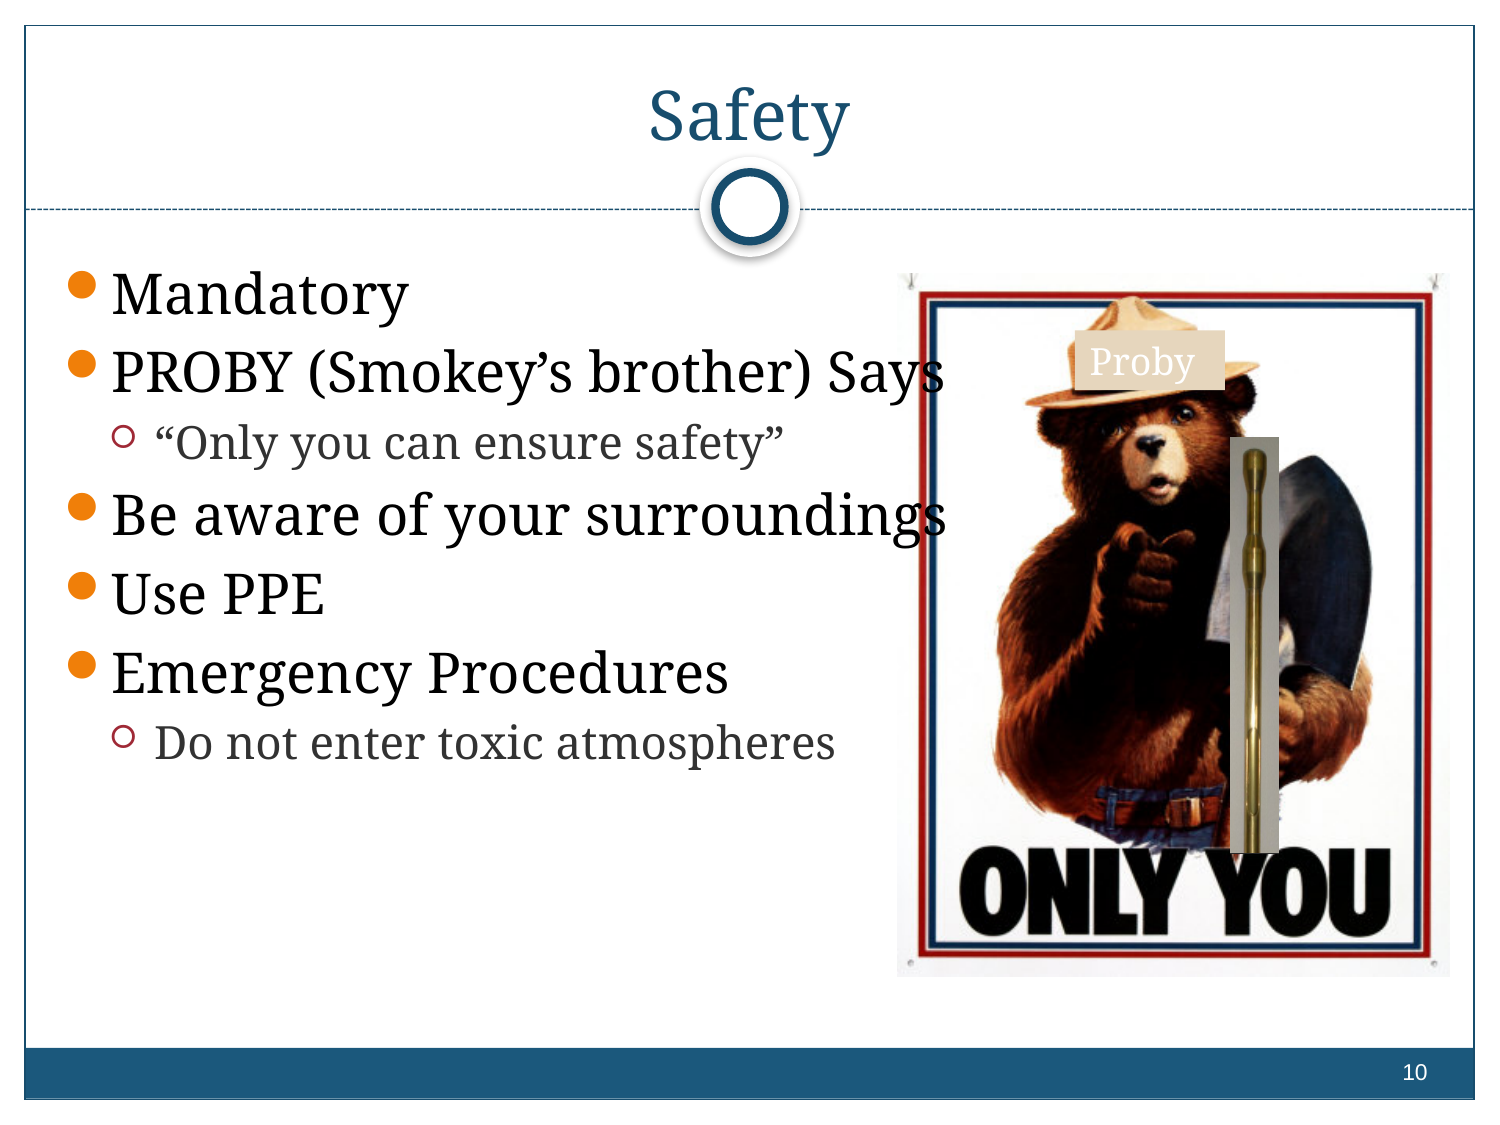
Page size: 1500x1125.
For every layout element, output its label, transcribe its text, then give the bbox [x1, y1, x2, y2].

title Safety [49, 37, 1450, 162]
slide_number 9 [1387, 1050, 1475, 1098]
list Mandatory PROBY (Smokey’s brother) Says “Only you can ensure safety” Be aware of your surroundings Use PPE Emergency Procedures Do not enter toxic atmospheres [49, 250, 1445, 1001]
footer [37, 1050, 1363, 1100]
picture [897, 273, 1450, 978]
